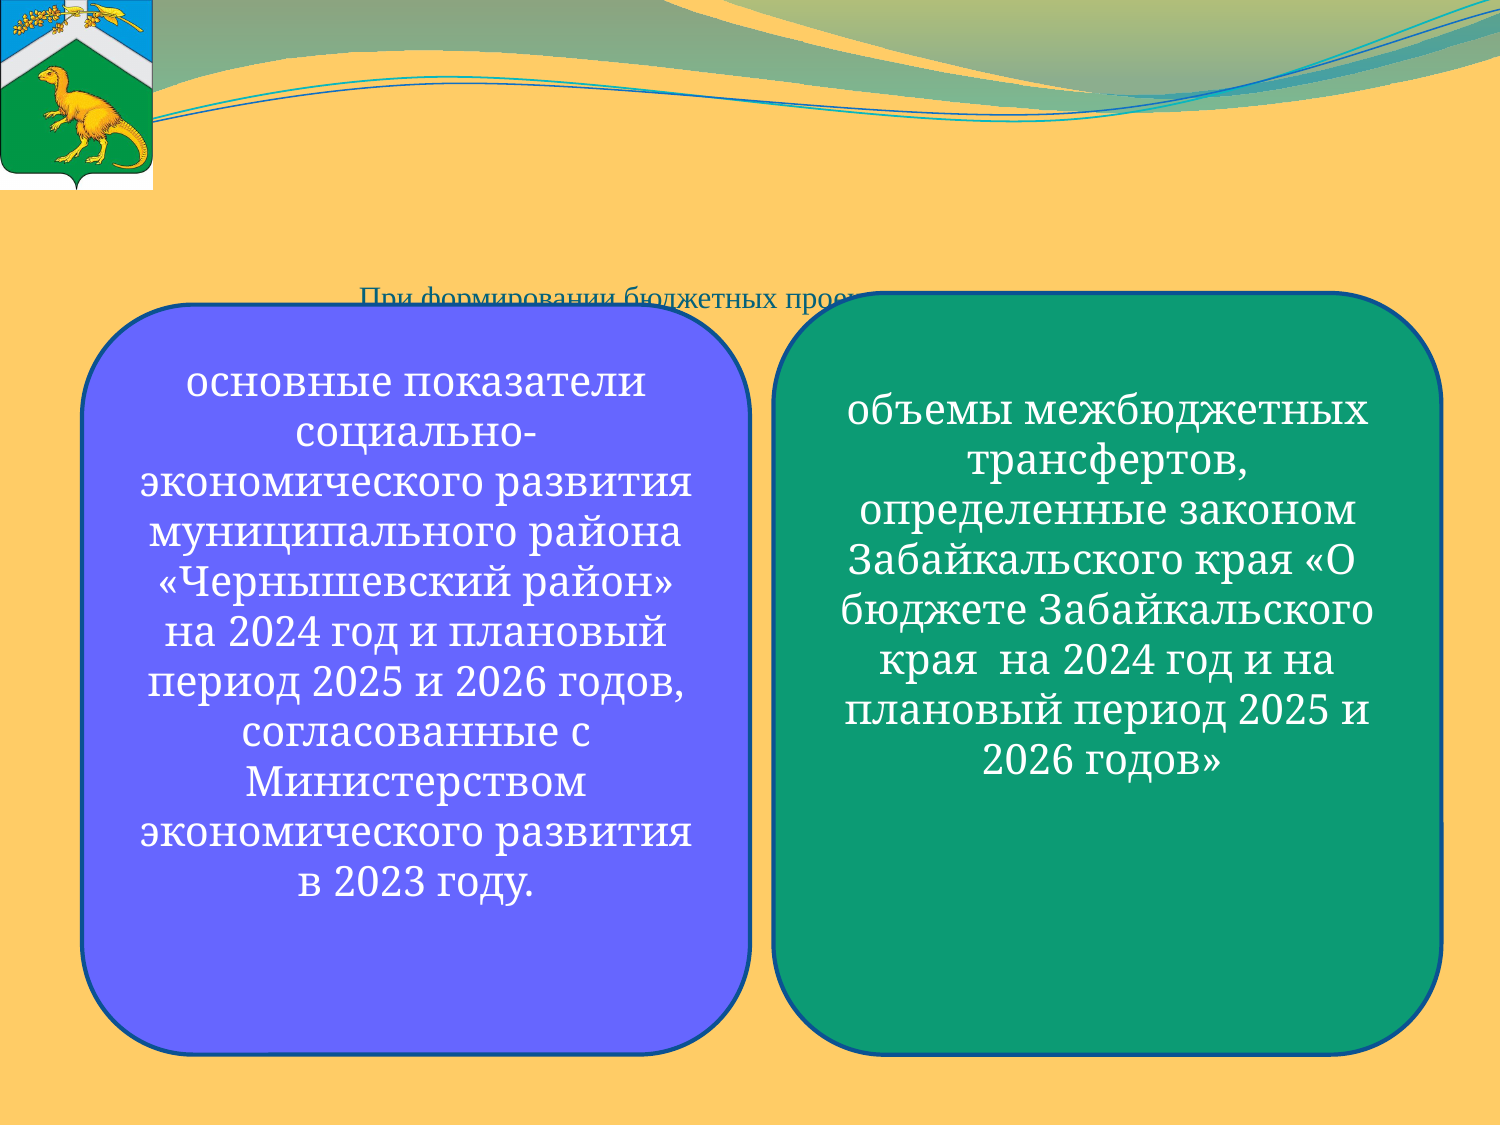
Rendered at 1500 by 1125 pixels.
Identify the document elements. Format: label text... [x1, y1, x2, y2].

title При формировании бюджетных проектировок использовались: [93, 269, 1457, 375]
table_cell 206 680,2 [0, 123, 157, 201]
picture [0, 0, 153, 191]
picture [126, 21, 141, 32]
text_box объемы межбюджетных трансфертов, определенные законом Забайкальского края «О бюджете Забайкальского края на 2024 год и на плановый период 2025 и 2026 годов» [771, 290, 1444, 1057]
text_box основные показатели социально-экономического развития муниципального района «Чернышевский район» на 2024 год и плановый период 2025 и 2026 годов, согласованные с Министерством экономического развития в 2023 году. [79, 302, 753, 1057]
